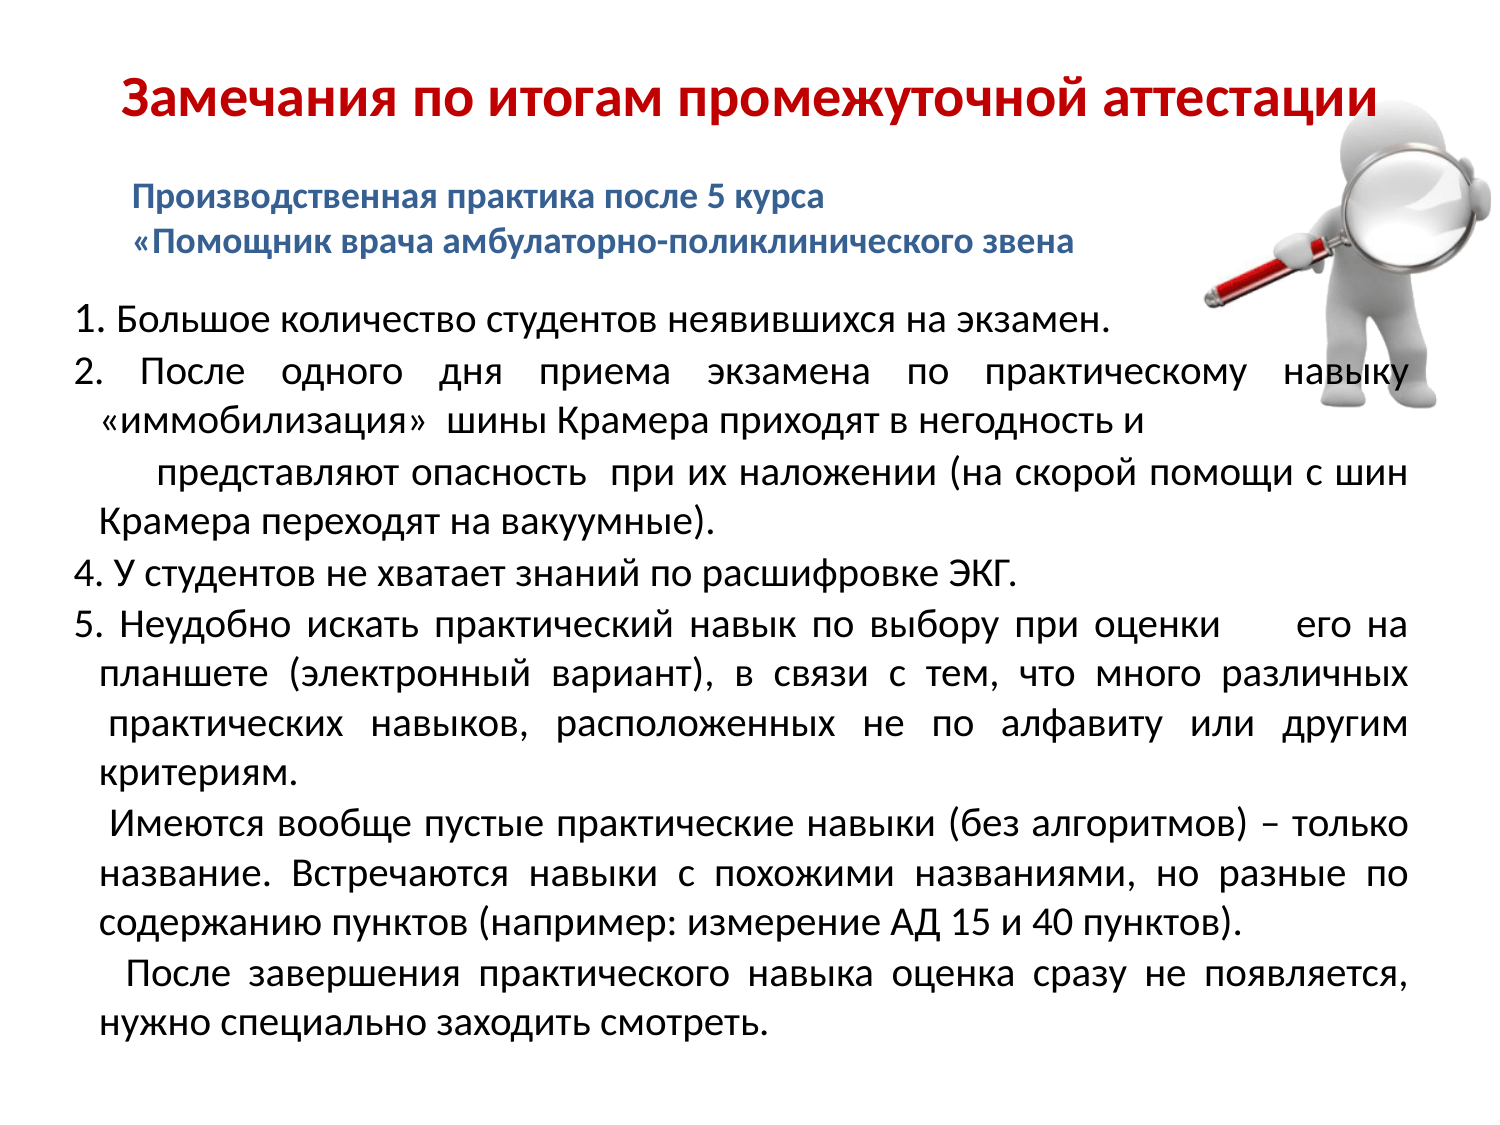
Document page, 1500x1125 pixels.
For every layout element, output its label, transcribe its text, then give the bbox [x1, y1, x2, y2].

text_box Производственная практика после 5 курса «Помощник врача амбулаторно-поликлинического звена [117, 163, 1169, 269]
list 1. Большое количество студентов неявившихся на экзамен. 2. После одного дня приема экзамена по практическому навыку «иммобилизация» шины Крамера приходят в негодность и представляют опасность при их наложении (на скорой помощи с шин Крамера переходят на вакуумные). 4. У студентов не хватает знаний по расшифровке ЭКГ. 5. Неудобно искать практический навык по выбору при оценки его на планшете (электронный вариант), в связи с тем, что много различных практических навыков, расположенных не по алфавиту или другим критериям. Имеются вообще пустые практические навыки (без алгоритмов) – только название. Встречаются навыки с похожими названиями, но разные по содержанию пунктов (например: измерение АД 15 и 40 пунктов). После завершения практического навыка оценка сразу не появляется, нужно специально заходить смотреть. [58, 281, 1425, 1125]
title Замечания по итогам промежуточной аттестации [75, 45, 1425, 141]
picture [1174, 54, 1500, 430]
